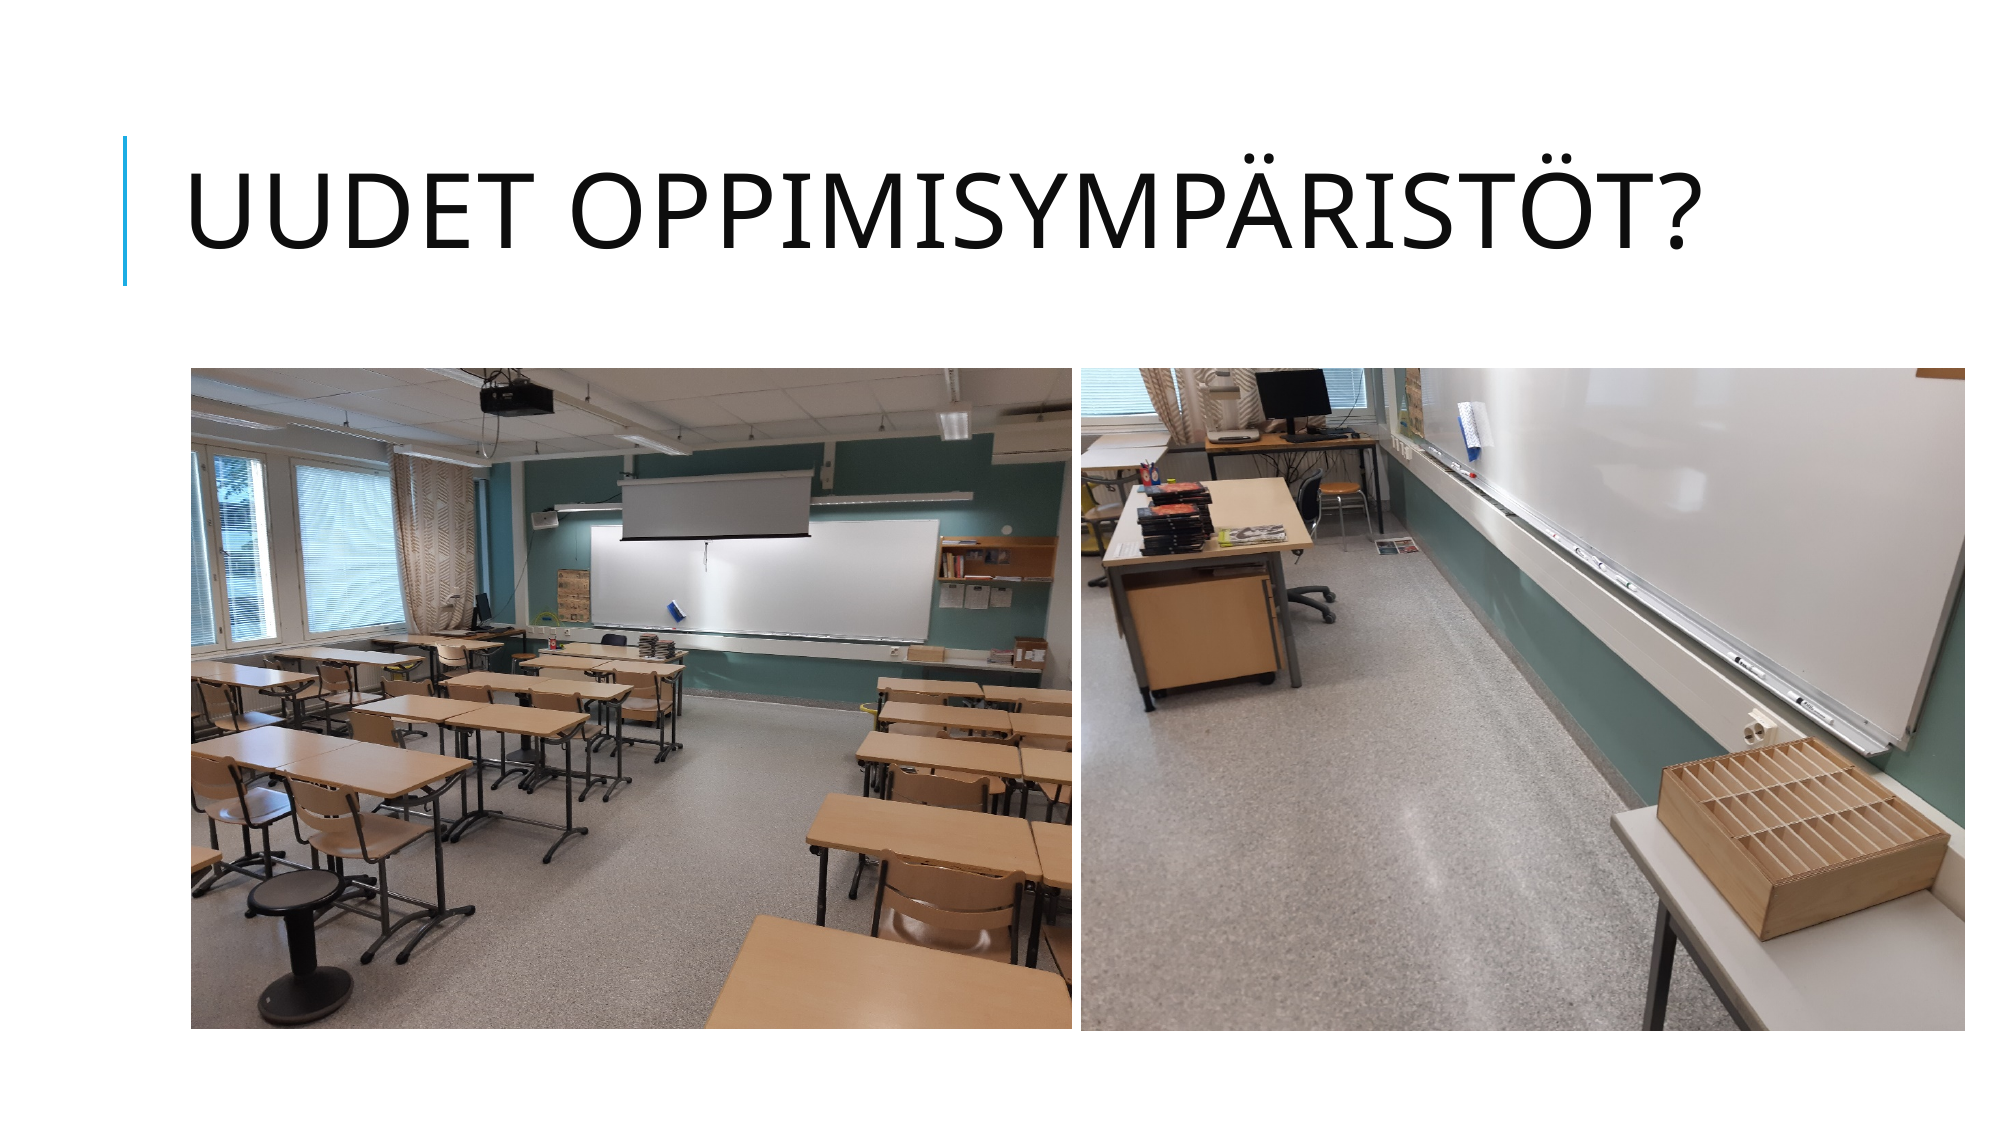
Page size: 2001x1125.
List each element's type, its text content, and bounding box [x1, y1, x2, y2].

picture [1080, 367, 1966, 1032]
title Uudet oppimisympäristöt? [168, 96, 1763, 342]
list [191, 367, 1072, 1029]
